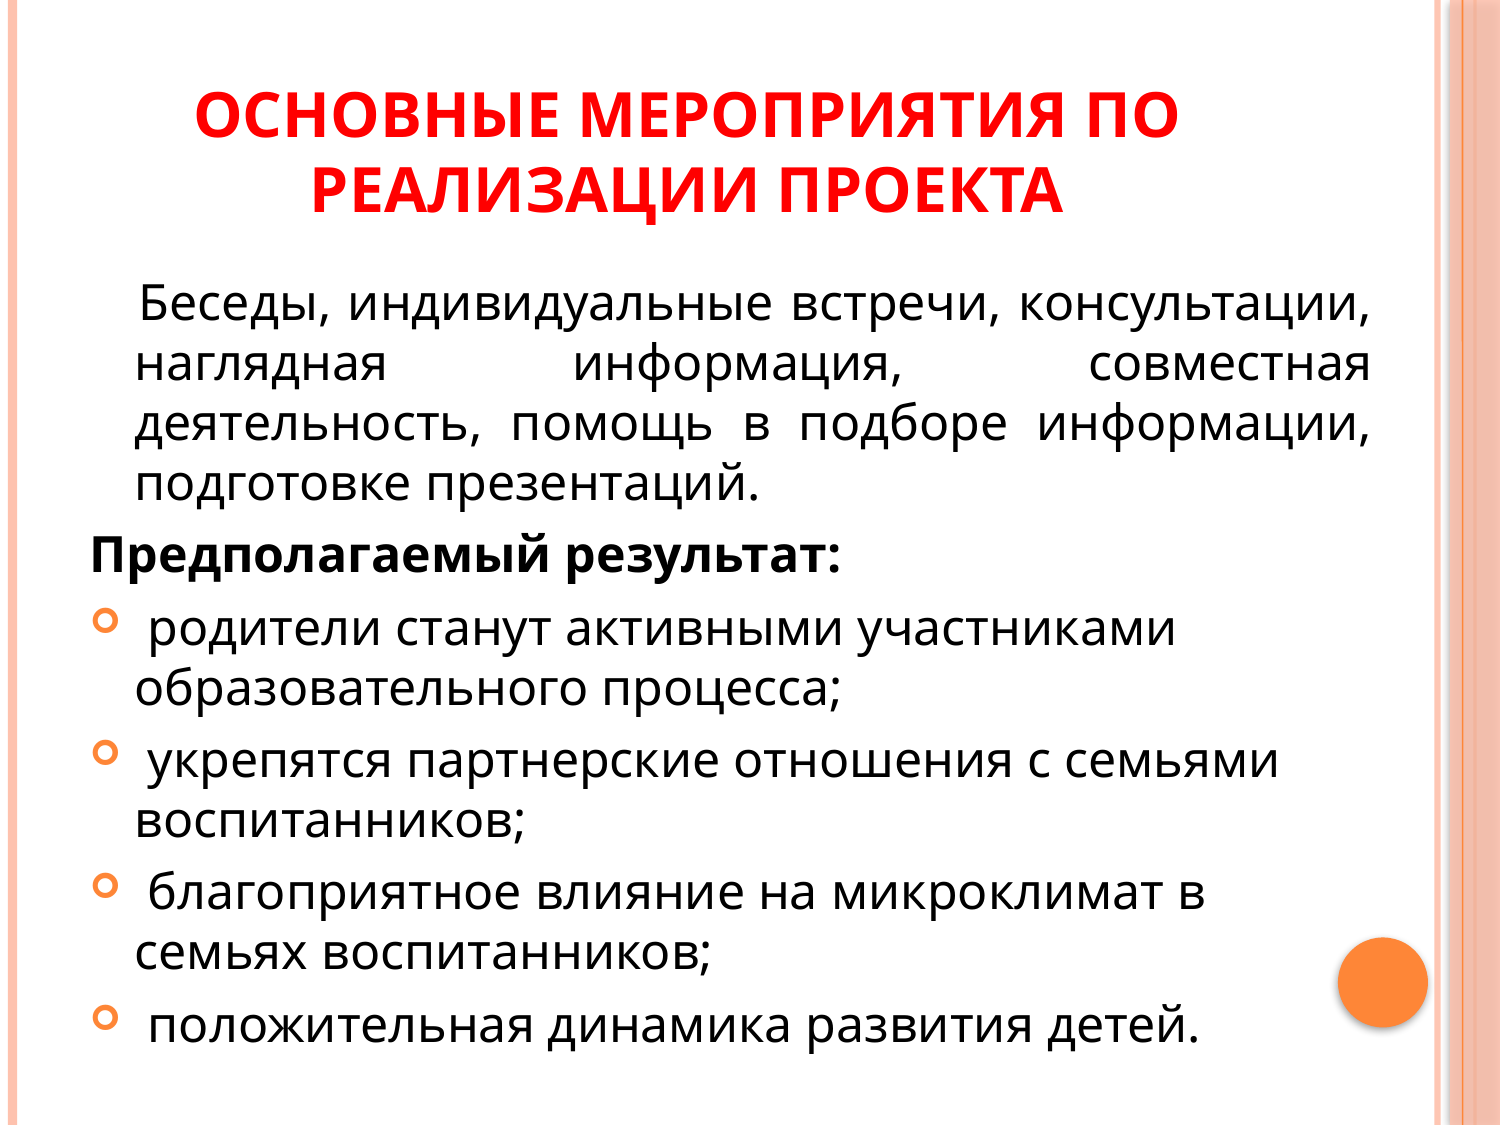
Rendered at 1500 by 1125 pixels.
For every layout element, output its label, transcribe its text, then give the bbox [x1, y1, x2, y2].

title Основные мероприятия по реализации проекта [75, 45, 1300, 233]
list Беседы, индивидуальные встречи, консультации, наглядная информация, совместная деятельность, помощь в подборе информации, подготовке презентаций. Предполагаемый результат: родители станут активными участниками образовательного процесса; укрепятся партнерские отношения с семьями воспитанников; благоприятное влияние на микроклимат в семьях воспитанников; положительная динамика развития детей. [75, 262, 1388, 1062]
